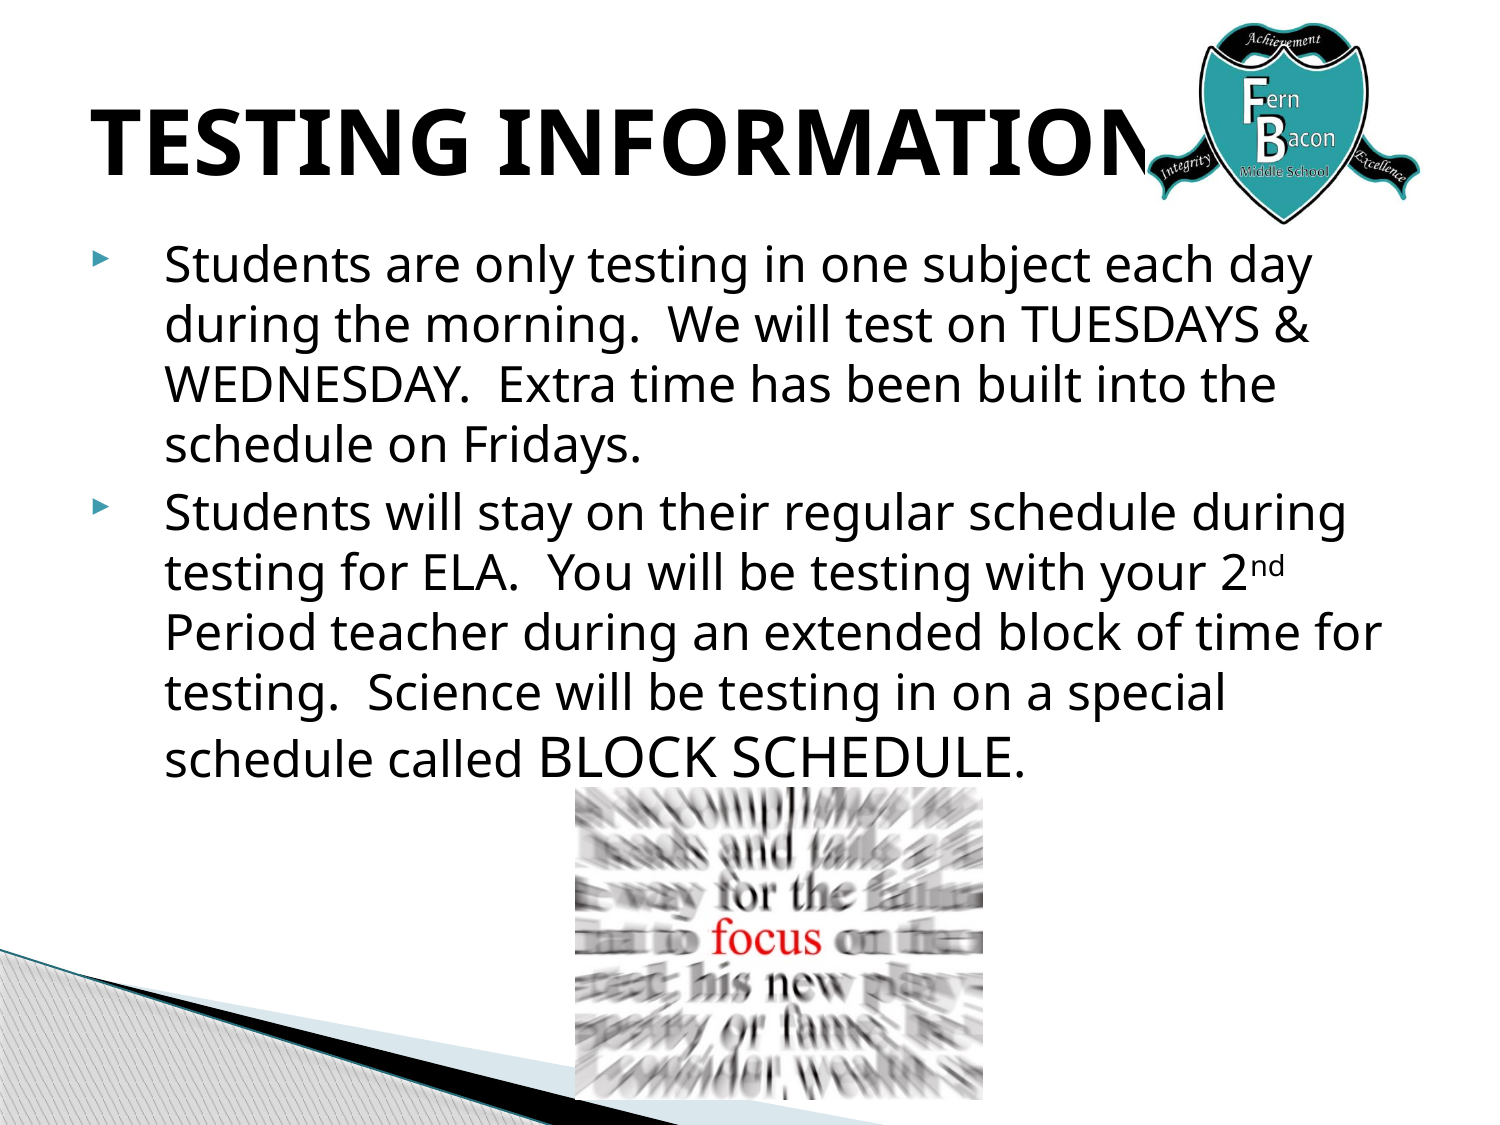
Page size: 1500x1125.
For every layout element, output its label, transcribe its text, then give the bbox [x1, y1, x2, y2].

picture [1145, 5, 1426, 226]
list Students are only testing in one subject each day during the morning. We will test on TUESDAYS & WEDNESDAY. Extra time has been built into the schedule on Fridays. Students will stay on their regular schedule during testing for ELA. You will be testing with your 2nd Period teacher during an extended block of time for testing. Science will be testing in on a special schedule called BLOCK SCHEDULE. [75, 233, 1425, 1038]
picture [574, 787, 984, 1101]
title TESTING INFORMATION [75, 45, 1141, 233]
